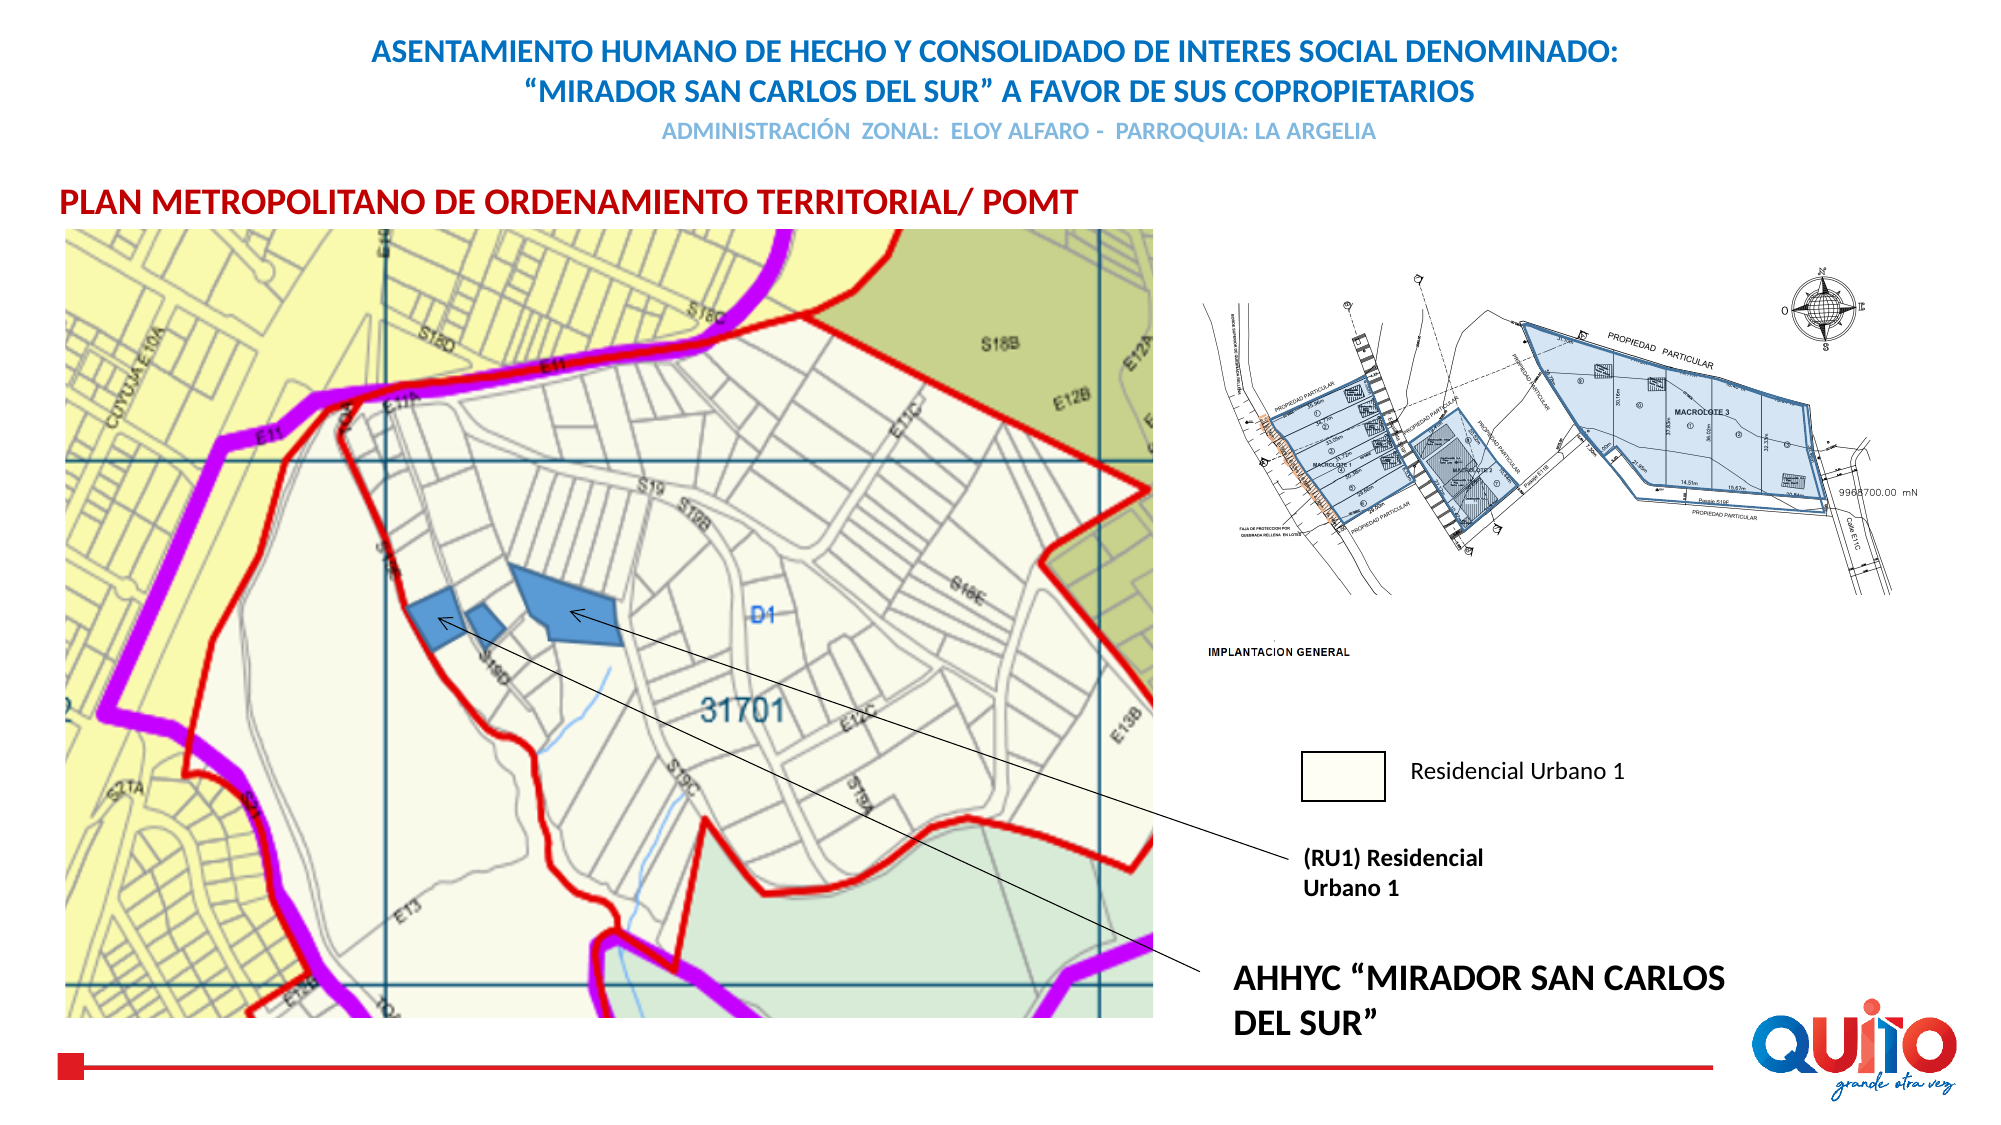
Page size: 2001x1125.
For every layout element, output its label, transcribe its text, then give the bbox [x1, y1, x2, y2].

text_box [569, 611, 1289, 860]
picture [1289, 640, 1354, 666]
picture [1193, 253, 1925, 595]
text_box (RU1) Residencial Urbano 1 [1288, 834, 1548, 909]
text_box AHHYC “MIRADOR SAN CARLOS DEL SUR” [1218, 945, 1762, 1051]
text_box ADMINISTRACIÓN ZONAL: ELOY ALFARO - PARROQUIA: LA ARGELIA [569, 107, 1470, 153]
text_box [437, 617, 1200, 972]
text_box PLAN METROPOLITANO DE ORDENAMIENTO TERRITORIAL/ POMT [0, 169, 1325, 230]
text_box [1301, 751, 1386, 802]
text_box Residencial Urbano 1 [1395, 747, 1801, 792]
picture [1752, 998, 1957, 1102]
text_box ASENTAMIENTO HUMANO DE HECHO Y CONSOLIDADO DE INTERES SOCIAL DENOMINADO: “MIRADOR SAN CARLOS DEL SUR” A FAVOR DE SUS COPROPIETARIOS [303, 21, 1697, 117]
picture [65, 229, 1154, 1018]
picture [57, 1053, 1714, 1125]
